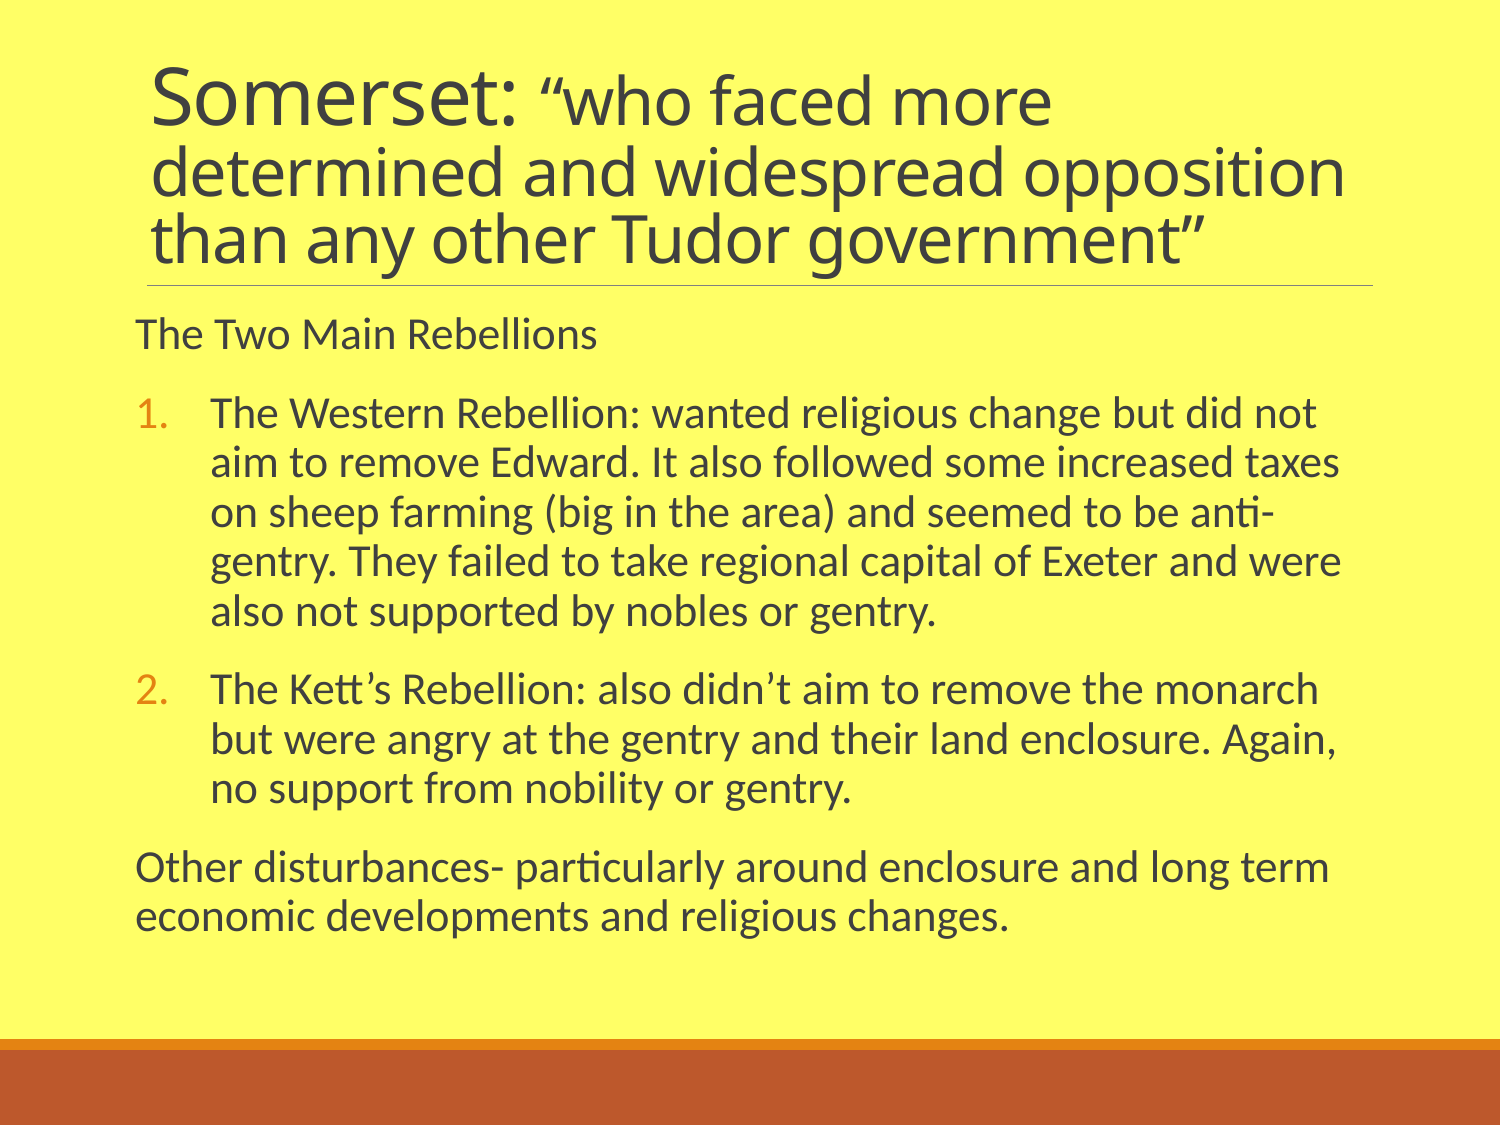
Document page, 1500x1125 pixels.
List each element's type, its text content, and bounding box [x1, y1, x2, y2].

title Somerset: “who faced more determined and widespread opposition than any other Tudor government” [135, 47, 1373, 285]
list The Two Main Rebellions The Western Rebellion: wanted religious change but did not aim to remove Edward. It also followed some increased taxes on sheep farming (big in the area) and seemed to be anti-gentry. They failed to take regional capital of Exeter and were also not supported by nobles or gentry. The Kett’s Rebellion: also didn’t aim to remove the monarch but were angry at the gentry and their land enclosure. Again, no support from nobility or gentry. Other disturbances- particularly around enclosure and long term economic developments and religious changes. [135, 302, 1373, 963]
